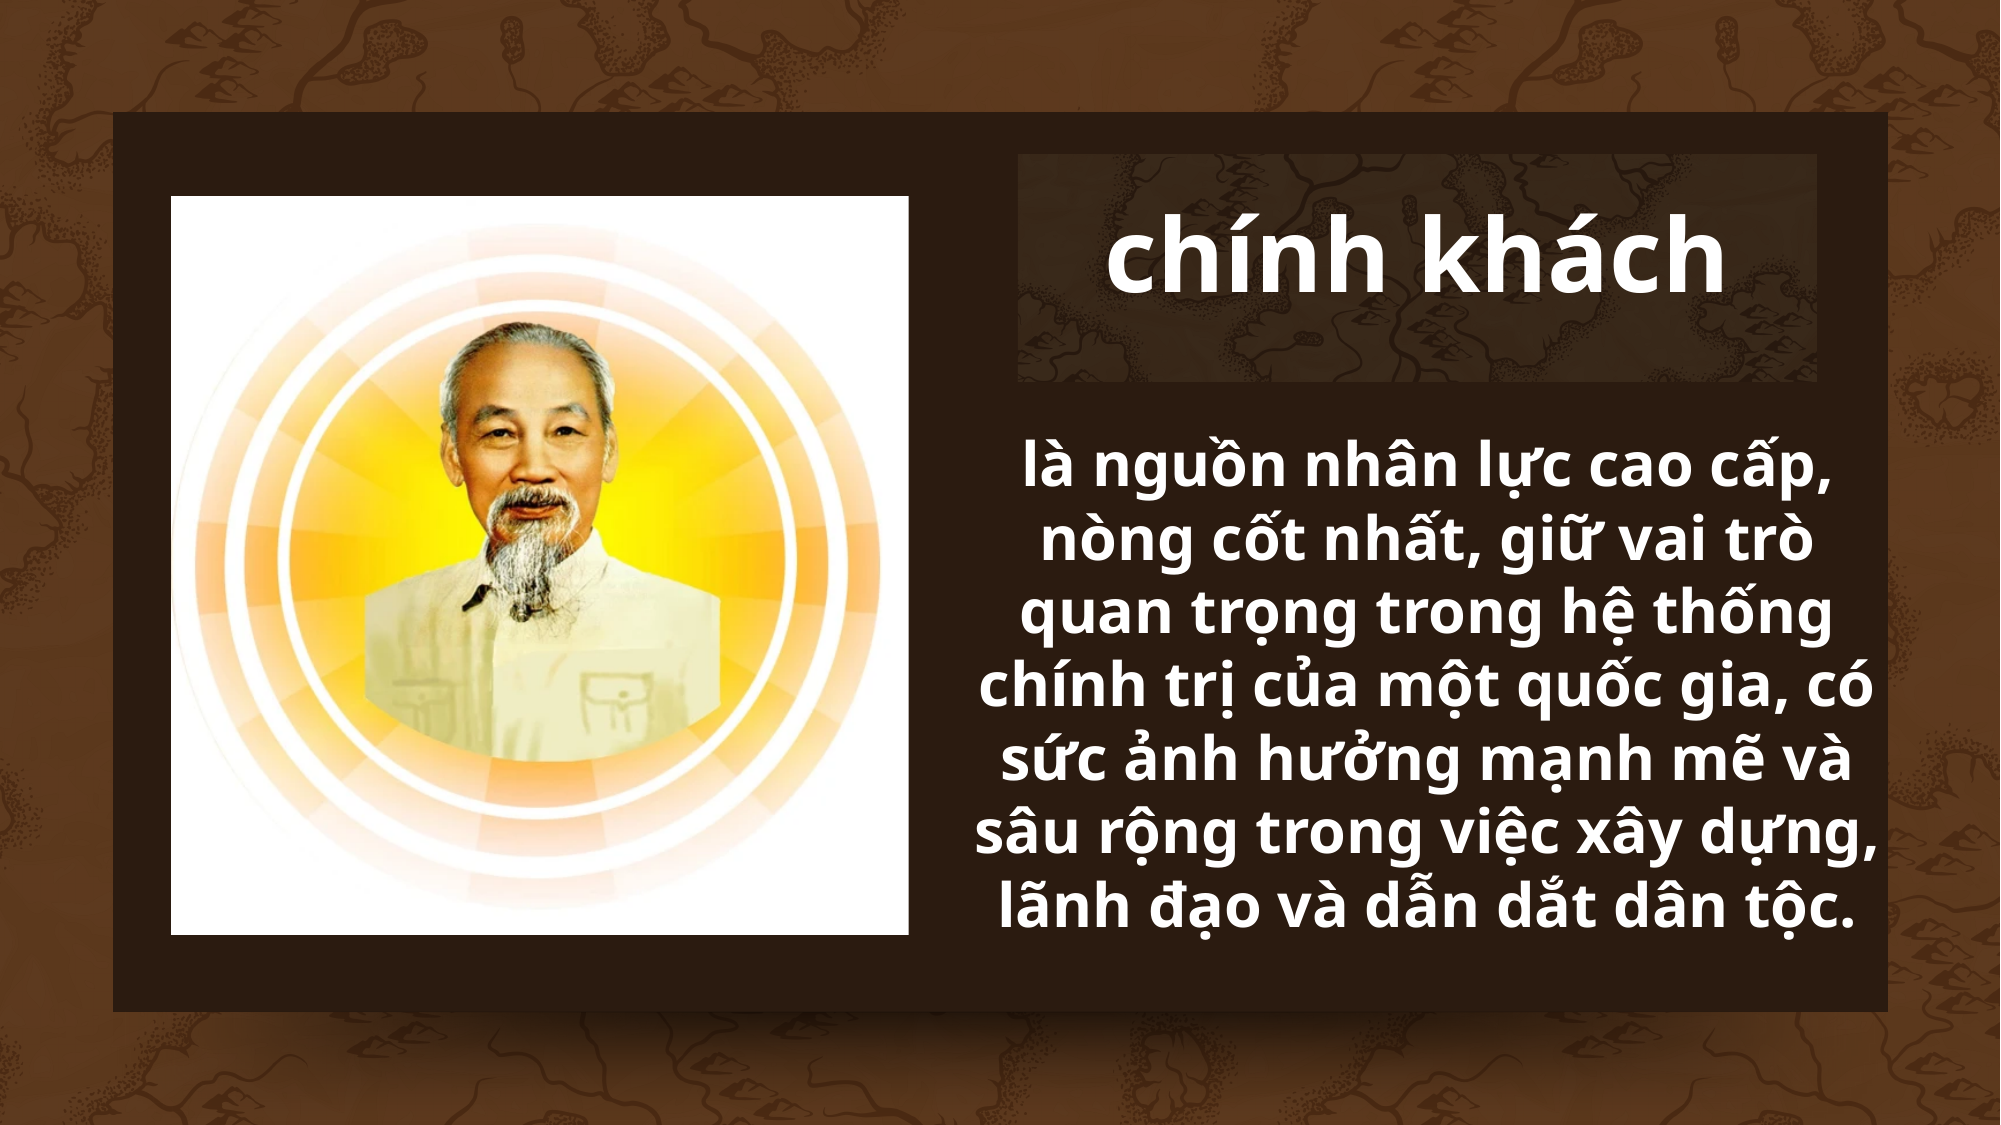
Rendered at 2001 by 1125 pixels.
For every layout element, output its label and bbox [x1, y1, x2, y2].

text_box [1130, 0, 2000, 1125]
text_box [112, 112, 1888, 1125]
text_box [0, 0, 1130, 1125]
